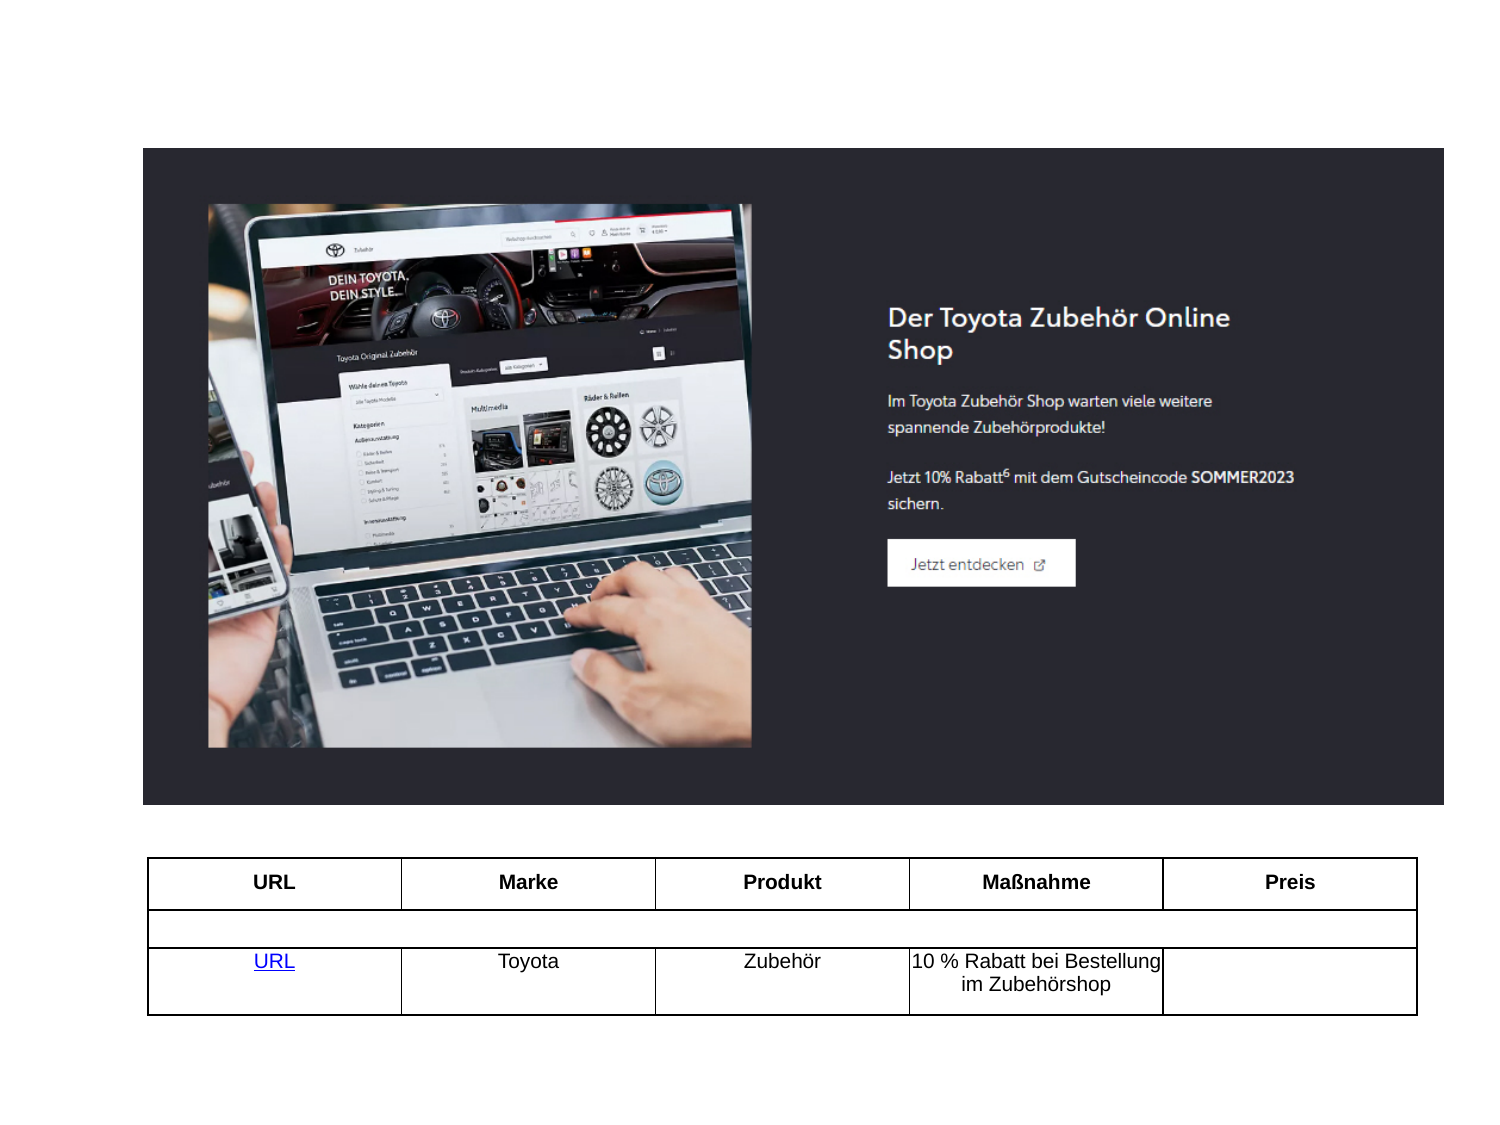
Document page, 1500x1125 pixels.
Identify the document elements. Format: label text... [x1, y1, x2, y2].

table_cell Zubehör [656, 949, 909, 1014]
table_header Produkt [656, 859, 909, 909]
table_cell Toyota [402, 949, 655, 1014]
table_header Preis [1164, 859, 1416, 909]
table_header Marke [402, 859, 655, 909]
table_header Maßnahme [910, 859, 1162, 909]
table_cell [149, 911, 1416, 947]
table_header URL [149, 859, 401, 909]
table_cell 10 % Rabatt bei Bestellung im Zubehörshop [910, 949, 1162, 1014]
table_cell [1164, 949, 1416, 1014]
table_cell URL [149, 949, 401, 1014]
picture [143, 148, 1444, 805]
